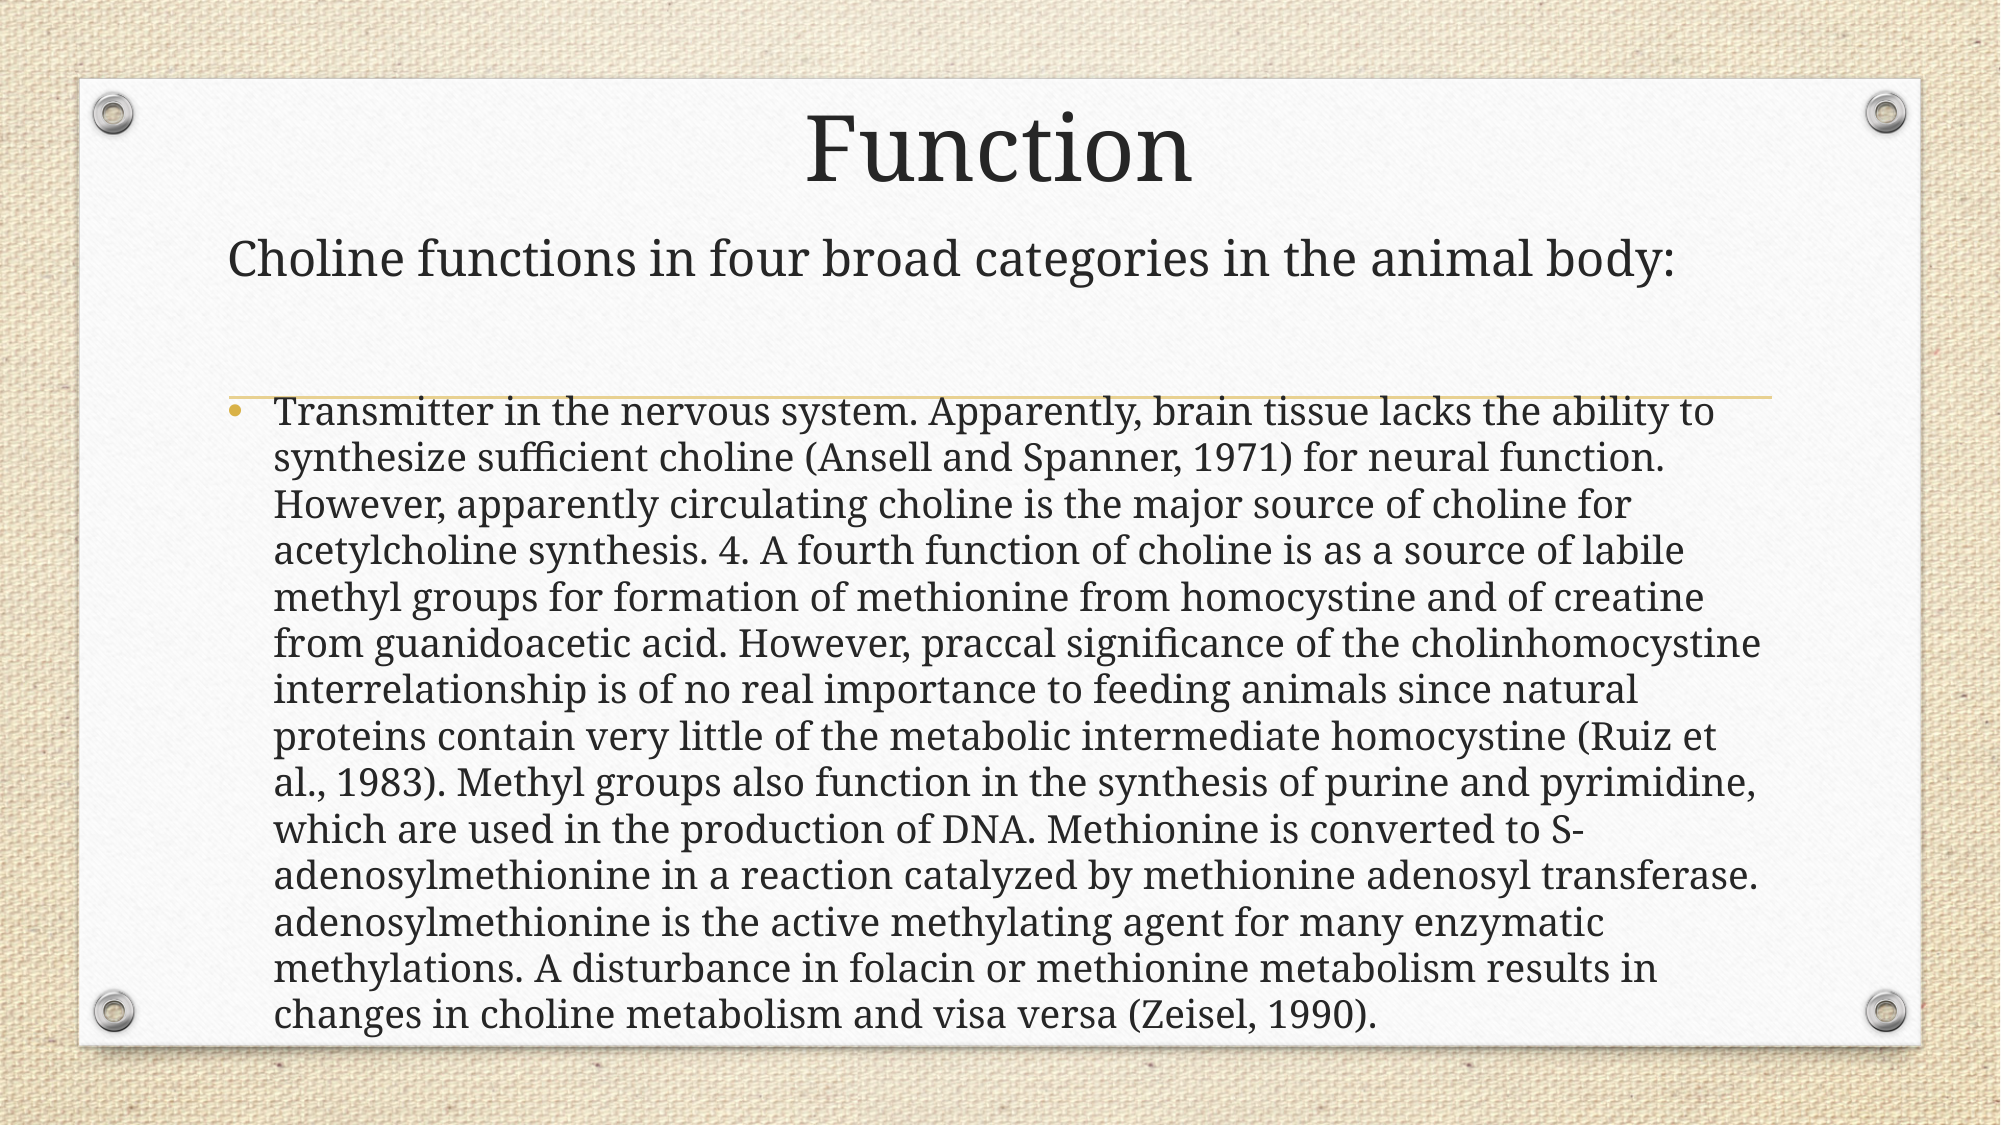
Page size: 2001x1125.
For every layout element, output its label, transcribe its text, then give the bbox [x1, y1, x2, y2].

picture [0, 0, 2001, 1125]
title Function [212, 21, 1788, 219]
list Choline functions in four broad categories in the animal body: Transmitter in the nervous system. Apparently, brain tissue lacks the ability to synthesize sufficient choline (Ansell and Spanner, 1971) for neural function. However, apparently circulating choline is the major source of choline for acetylcholine synthesis. 4. A fourth function of choline is as a source of labile methyl groups for formation of methionine from homocystine and of creatine from guanidoacetic acid. However, praccal significance of the cholinhomocystine interrelationship is of no real importance to feeding animals since natural proteins contain very little of the metabolic intermediate homocystine (Ruiz et al., 1983). Methyl groups also function in the synthesis of purine and pyrimidine, which are used in the production of DNA. Methionine is converted to S- adenosylmethionine in a reaction catalyzed by methionine adenosyl transferase. adenosylmethionine is the active methylating agent for many enzymatic methylations. A disturbance in folacin or methionine metabolism results in changes in choline metabolism and visa versa (Zeisel, 1990). [212, 219, 1788, 1076]
